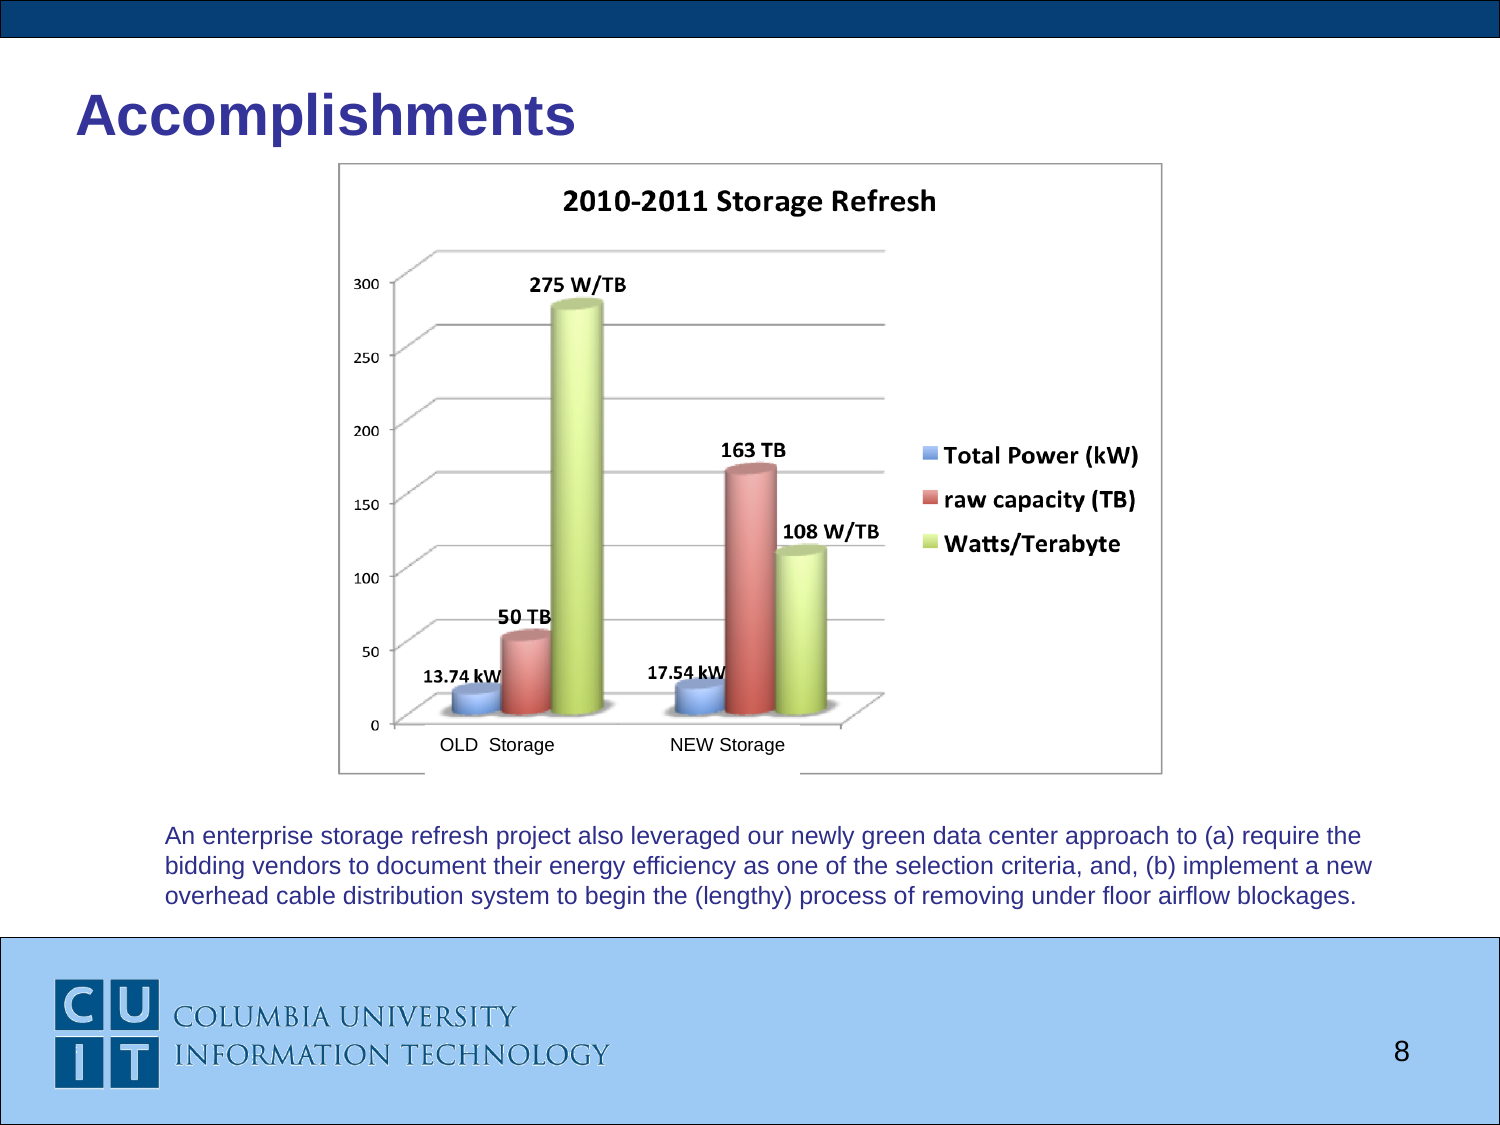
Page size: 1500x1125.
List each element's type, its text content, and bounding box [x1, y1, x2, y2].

title Accomplishments [74, 78, 1426, 154]
picture [50, 977, 625, 1090]
slide_number 8 [1074, 1024, 1426, 1103]
text_box An enterprise storage refresh project also leveraged our newly green data center approach to (a) require the bidding vendors to document their energy efficiency as one of the selection criteria, and, (b) implement a new overhead cable distribution system to begin the (lengthy) process of removing under floor airflow blockages. [150, 812, 1463, 947]
picture [337, 162, 1163, 776]
